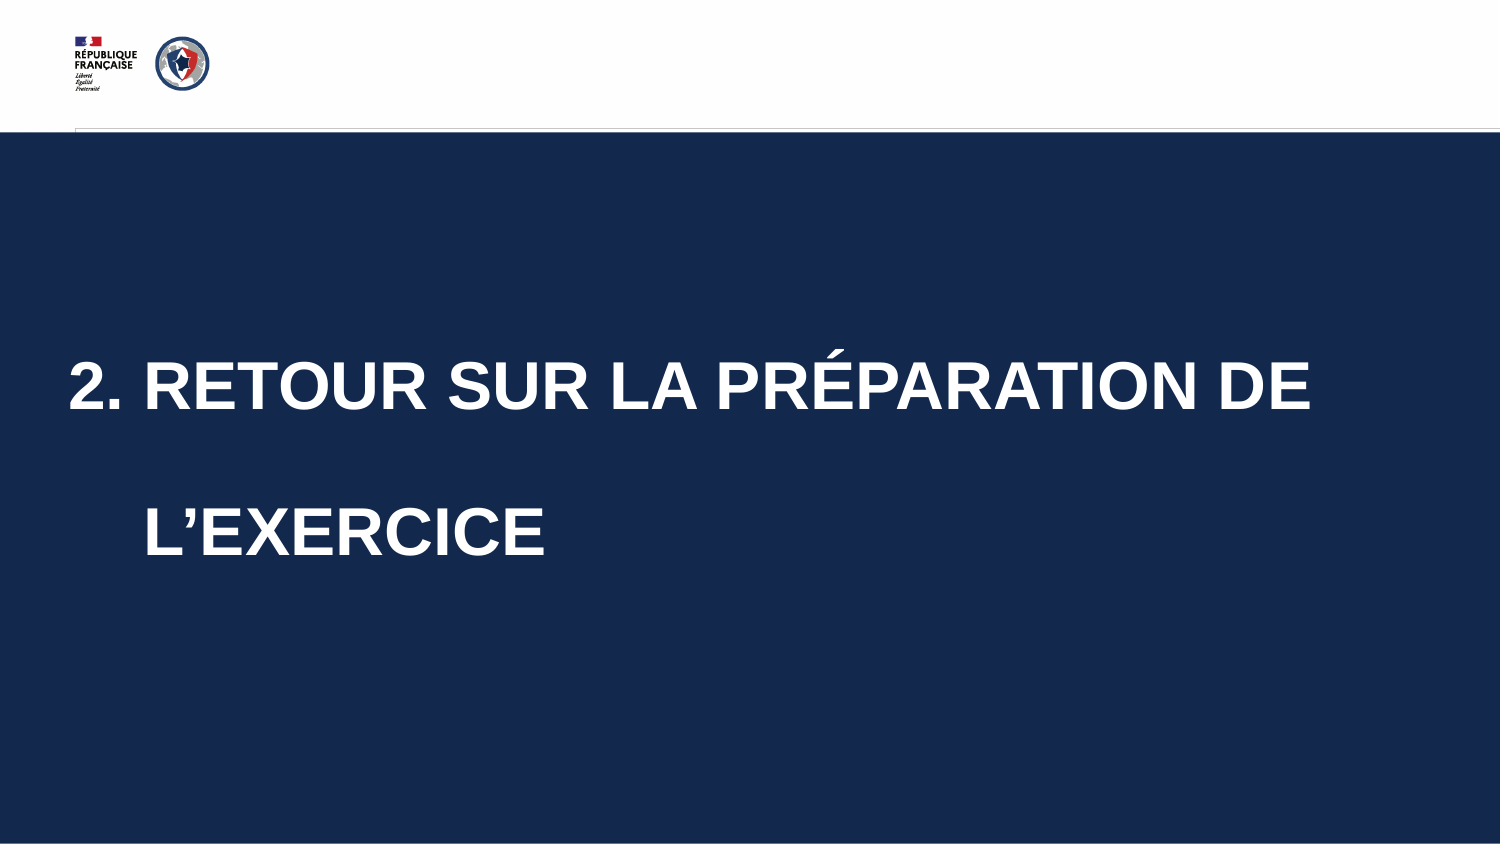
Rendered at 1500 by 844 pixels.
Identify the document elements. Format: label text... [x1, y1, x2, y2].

picture [0, 0, 1500, 132]
list 2. Retour sur la préparation de l’exercice [53, 351, 1435, 728]
